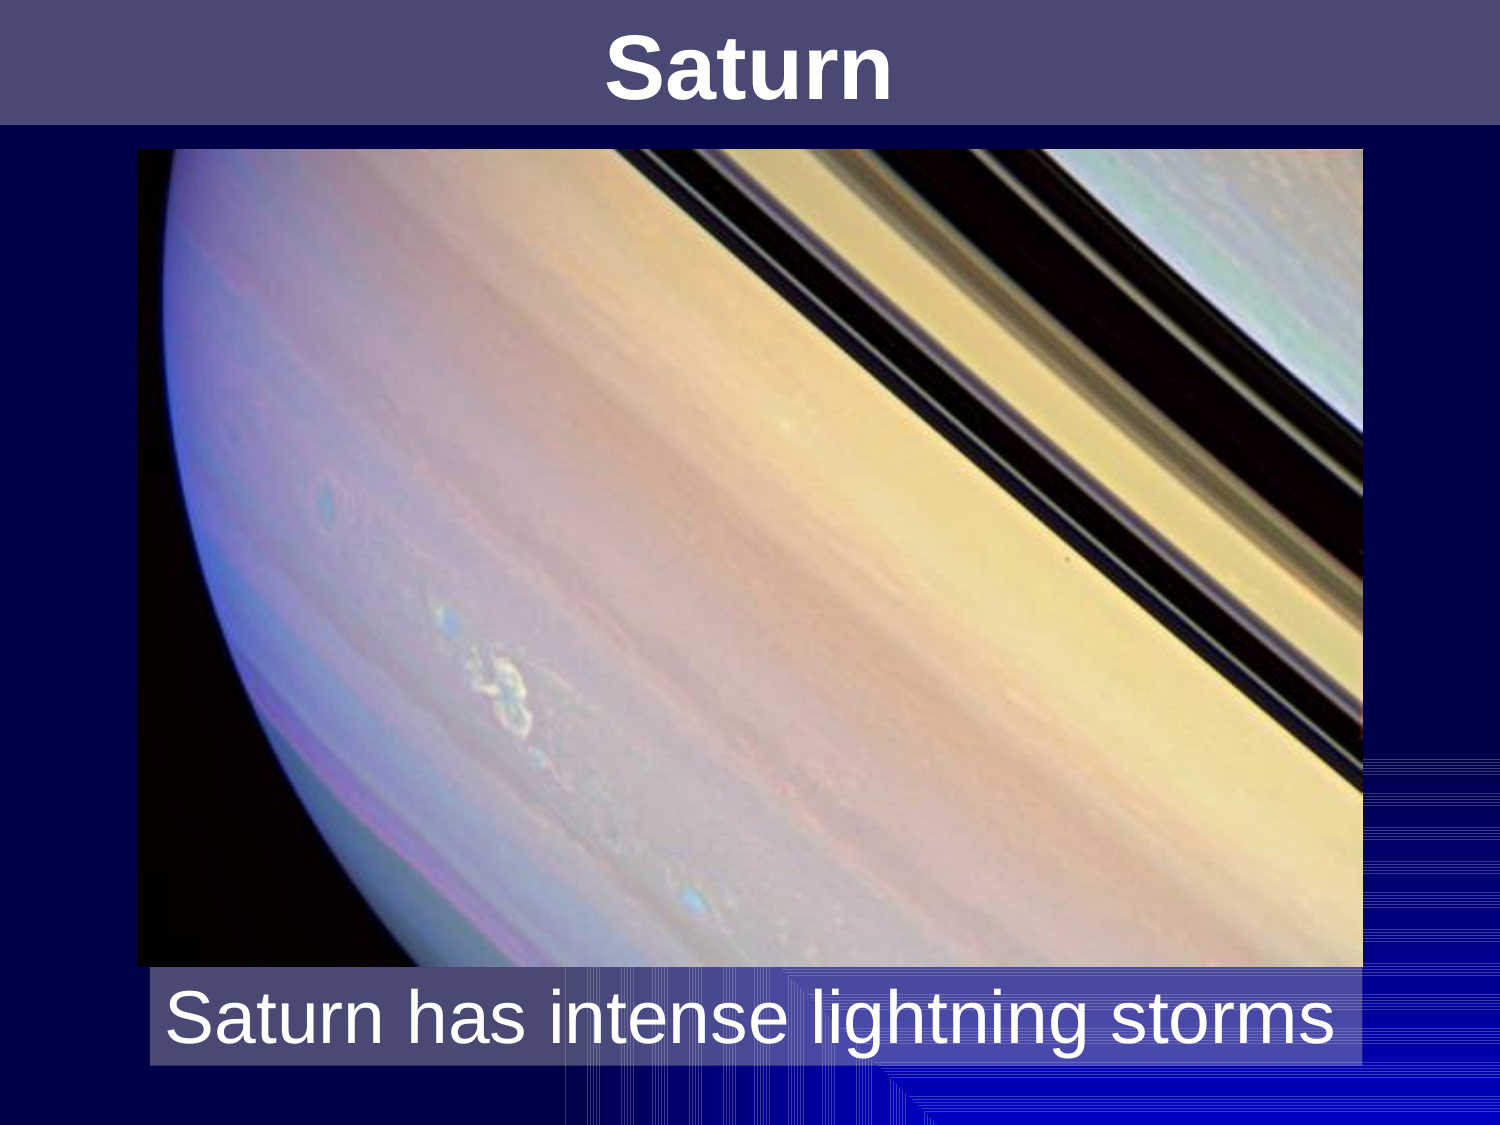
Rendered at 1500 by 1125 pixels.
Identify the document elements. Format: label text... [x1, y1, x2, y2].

text_box Cat the equator are no longer going as fast as they used to; Saturn may lose its place as the windiest in the solar system… Saturn has intense lightning storms [149, 973, 1363, 1066]
text_box Saturn [0, 0, 1500, 125]
picture [137, 149, 1363, 967]
